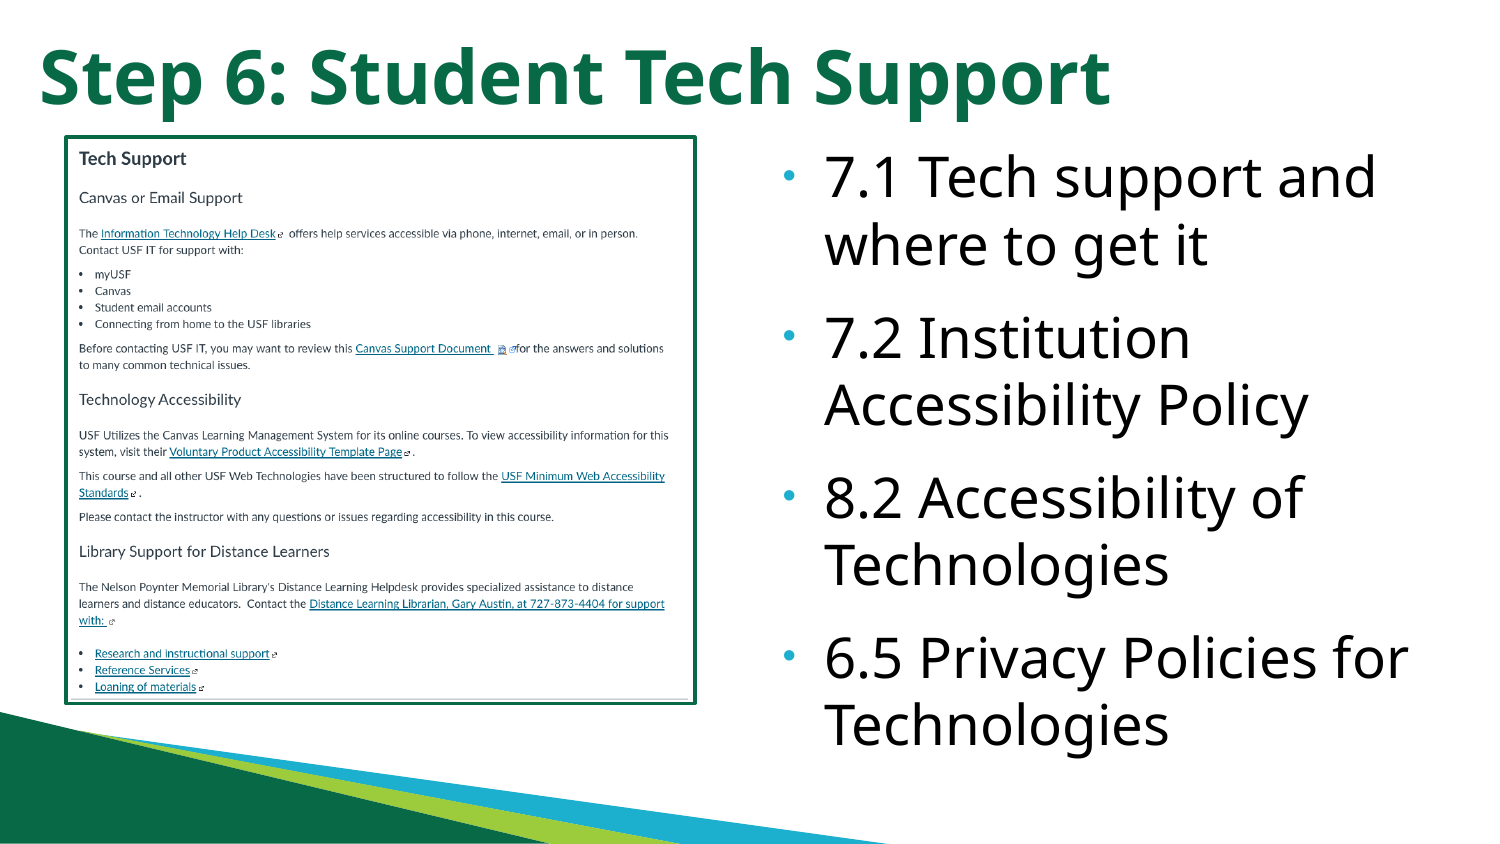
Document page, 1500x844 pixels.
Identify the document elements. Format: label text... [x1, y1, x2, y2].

title Step 6: Student Tech Support [24, 14, 1375, 135]
list 7.1 Tech support and where to get it 7.2 Institution Accessibility Policy 8.2 Accessibility of Technologies 6.5 Privacy Policies for Technologies [750, 134, 1500, 797]
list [67, 138, 694, 702]
